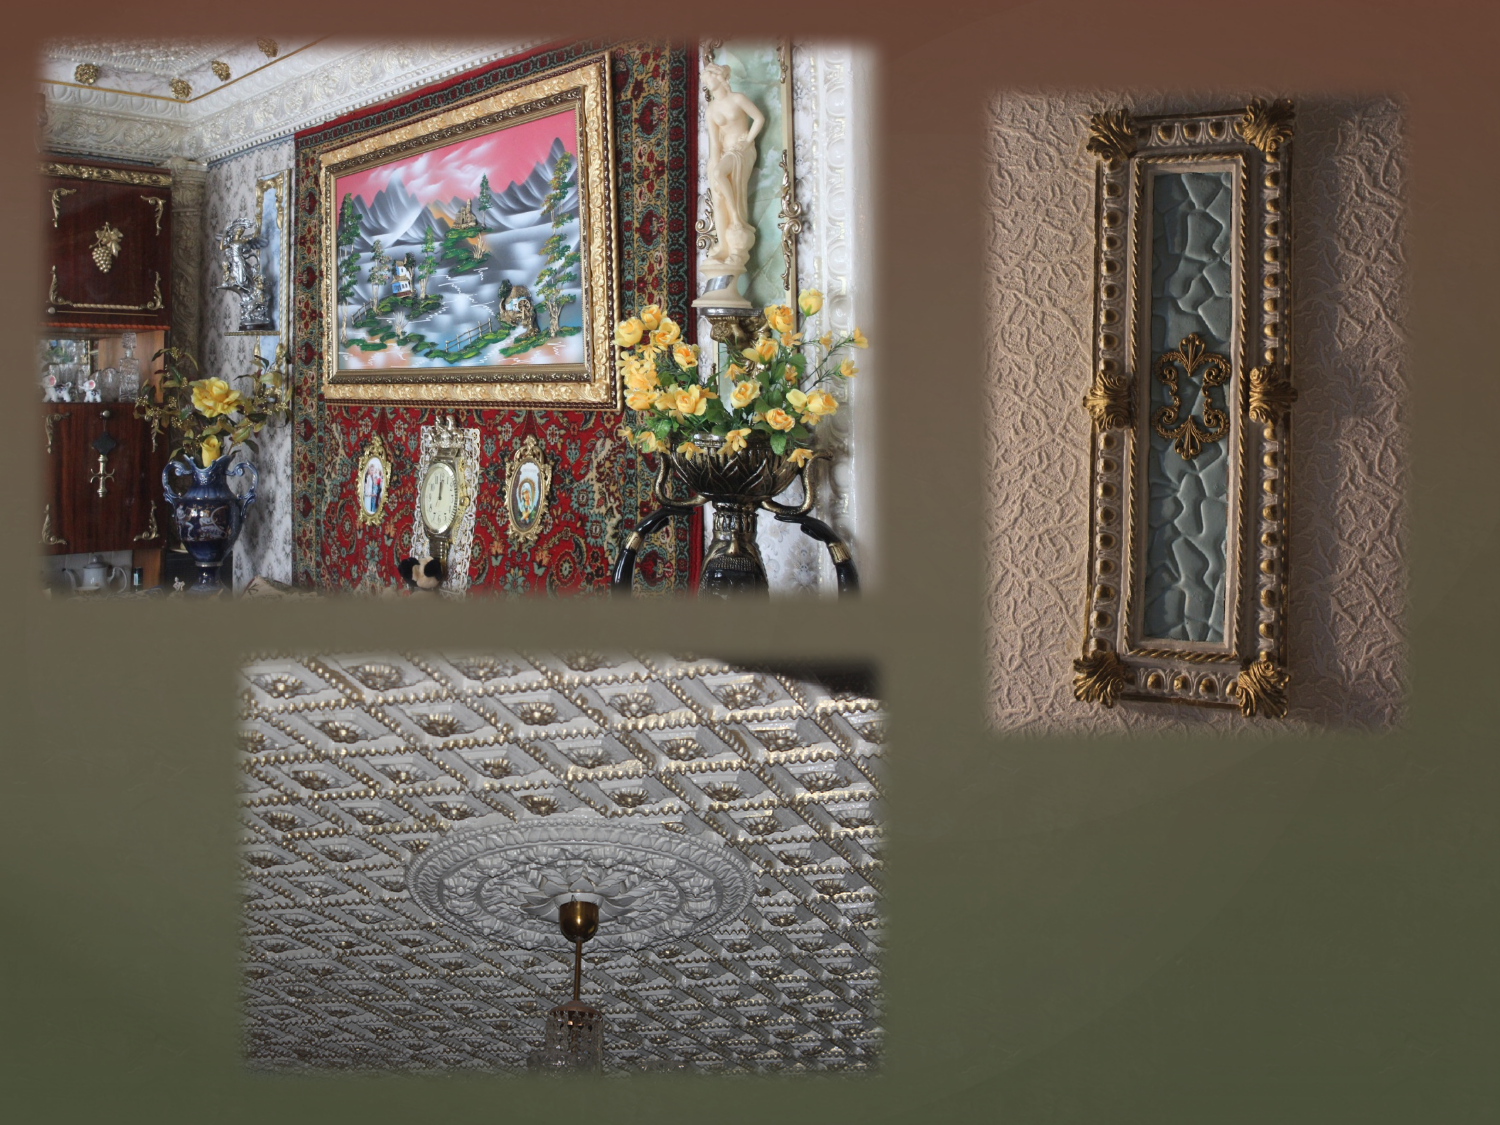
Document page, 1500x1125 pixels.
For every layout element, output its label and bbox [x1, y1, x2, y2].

picture [227, 642, 896, 1090]
picture [28, 30, 1500, 721]
